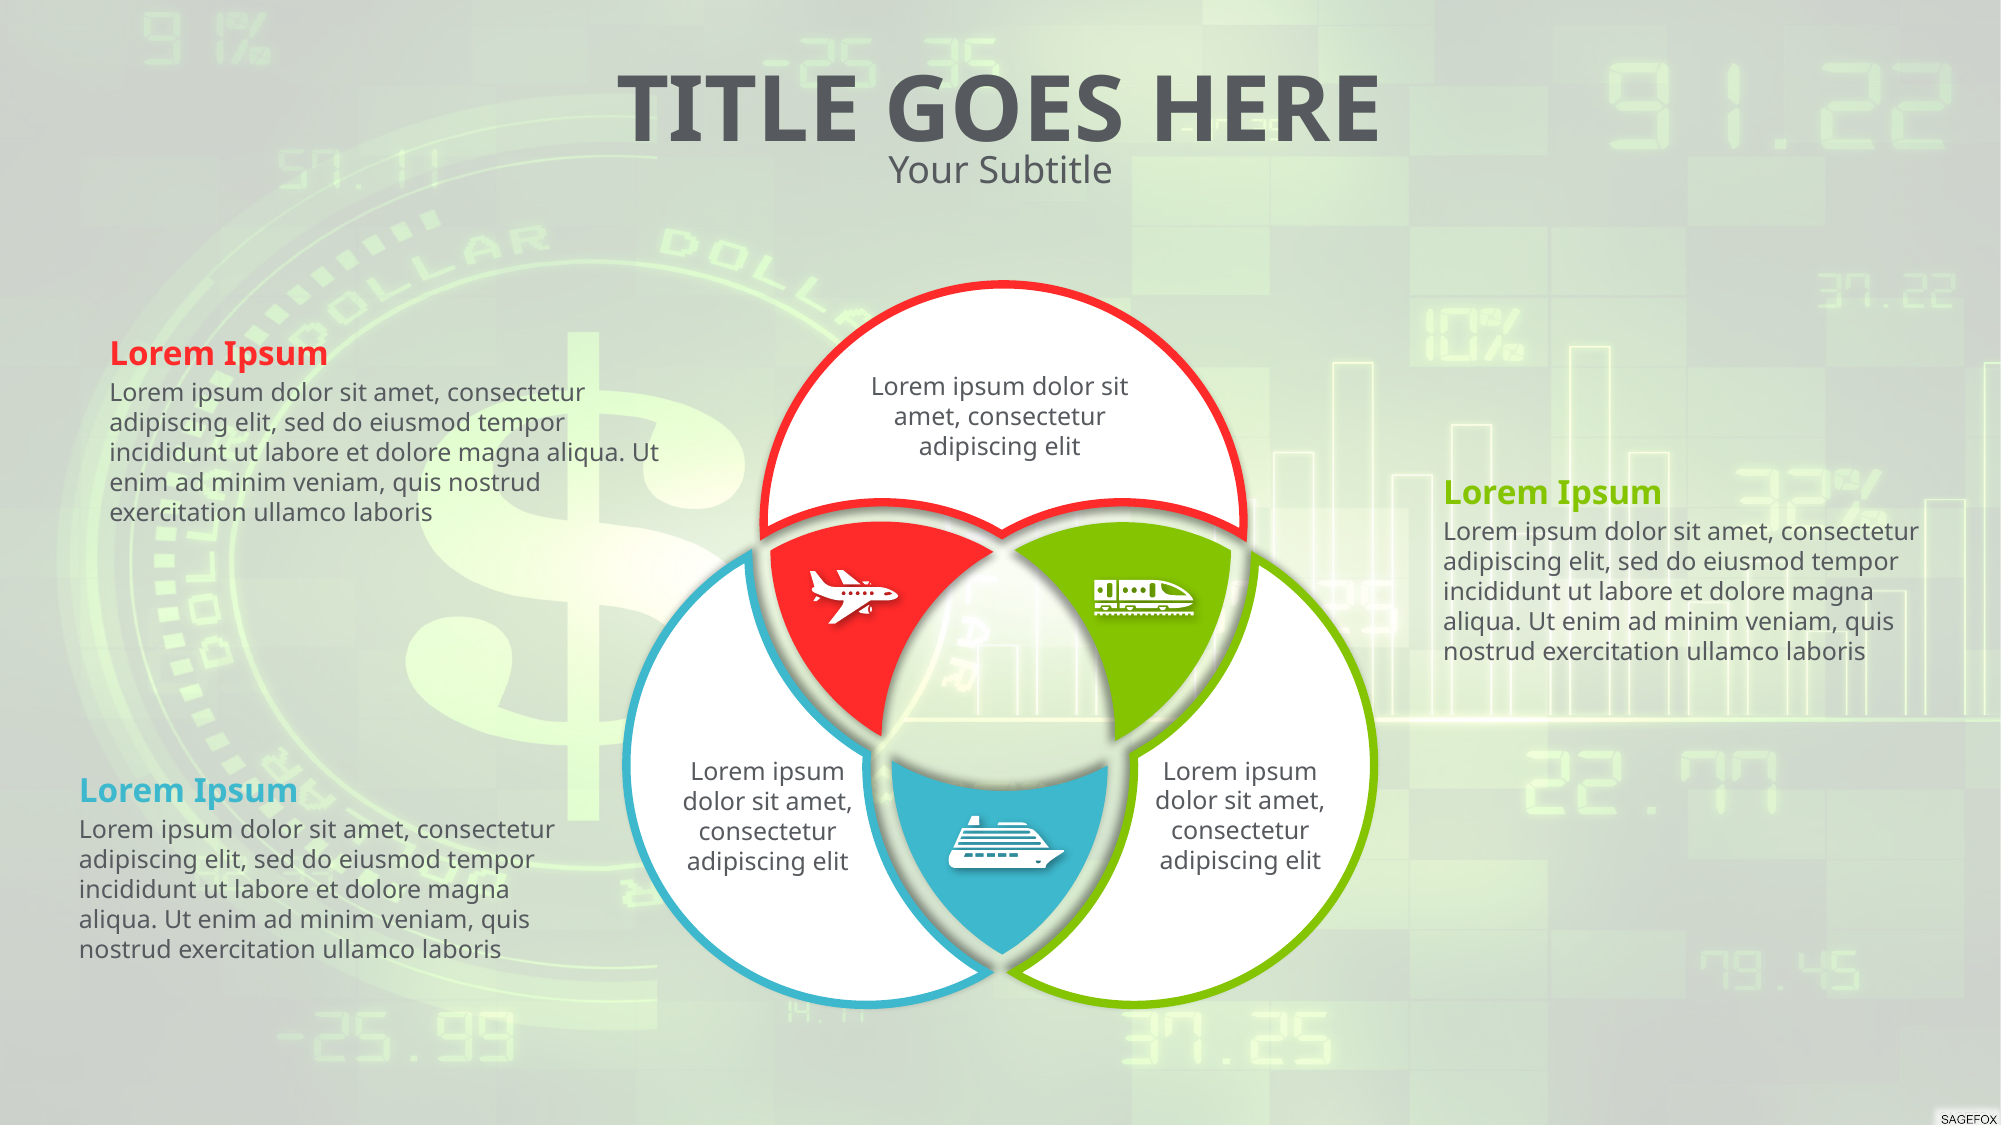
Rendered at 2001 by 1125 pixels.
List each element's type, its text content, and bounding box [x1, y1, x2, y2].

text_box [836, 570, 861, 585]
text_box Lorem Ipsum Lorem ipsum dolor sit amet, consectetur adipiscing elit, sed do eiusmod tempor incididunt ut labore et dolore magna aliqua. Ut enim ad minim veniam, quis nostrud exercitation ullamco laboris [94, 324, 698, 534]
text_box Lorem ipsum dolor sit amet, consectetur adipiscing elit [1133, 747, 1348, 883]
text_box [1146, 556, 1376, 877]
text_box [1094, 603, 1194, 616]
text_box [762, 283, 1245, 537]
text_box [953, 828, 1049, 848]
text_box [1094, 579, 1117, 601]
text_box [1119, 579, 1194, 601]
text_box [948, 850, 1064, 868]
text_box [809, 571, 899, 624]
text_box Lorem Ipsum Lorem ipsum dolor sit amet, consectetur adipiscing elit, sed do eiusmod tempor incididunt ut labore et dolore magna aliqua. Ut enim ad minim veniam, quis nostrud exercitation ullamco laboris [64, 761, 592, 971]
text_box [625, 554, 989, 1006]
picture [1938, 1114, 1999, 1125]
text_box [1012, 521, 1232, 743]
text_box [890, 758, 1109, 956]
text_box [967, 815, 980, 826]
text_box [997, 822, 1028, 826]
text_box Lorem ipsum dolor sit amet, consectetur adipiscing elit [661, 748, 875, 883]
text_box Lorem ipsum dolor sit amet, consectetur adipiscing elit [854, 362, 1146, 468]
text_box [548, 42, 1452, 199]
text_box [1012, 770, 1345, 1006]
text_box Lorem Ipsum Lorem ipsum dolor sit amet, consectetur adipiscing elit, sed do eiusmod tempor incididunt ut labore et dolore magna aliqua. Ut enim ad minim veniam, quis nostrud exercitation ullamco laboris [1428, 463, 1960, 673]
text_box [769, 520, 996, 739]
